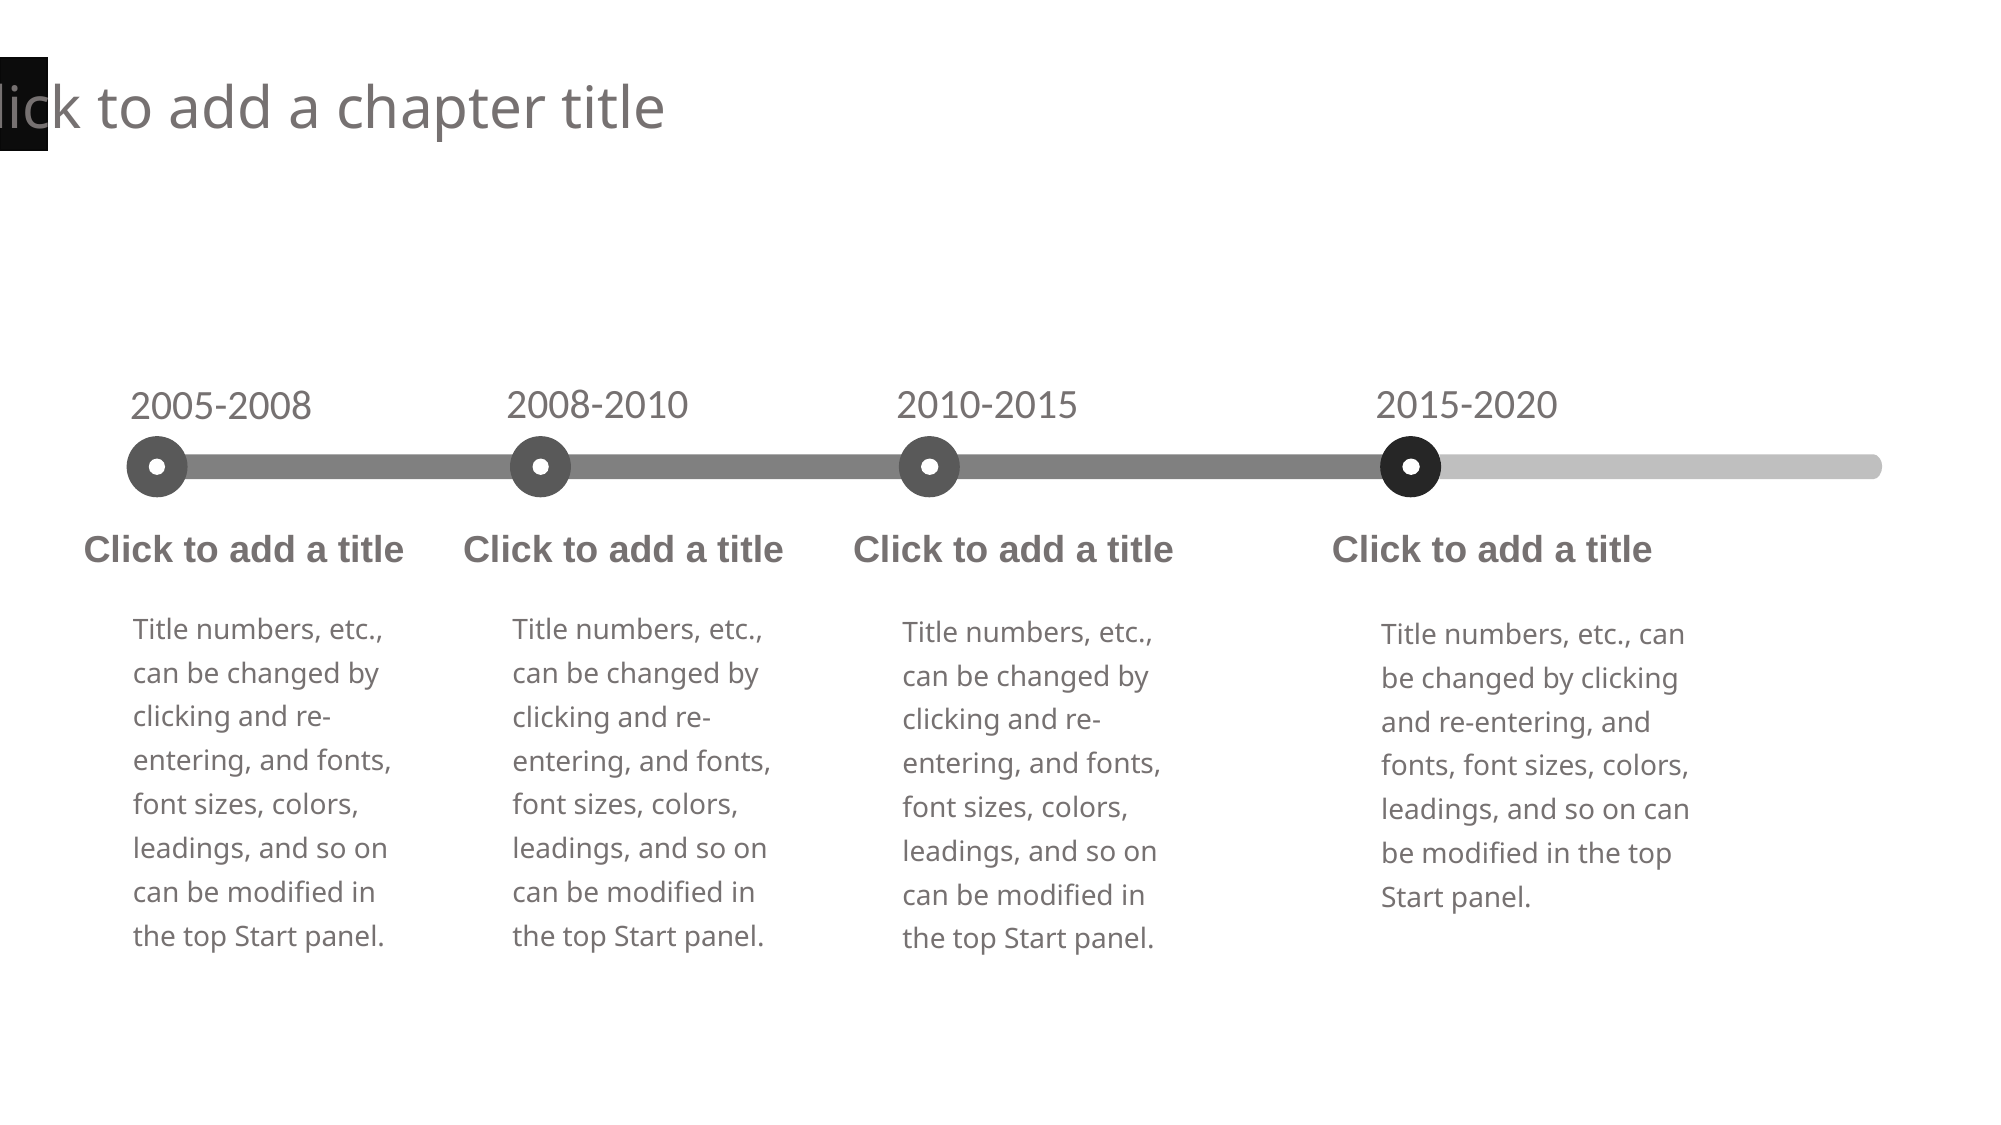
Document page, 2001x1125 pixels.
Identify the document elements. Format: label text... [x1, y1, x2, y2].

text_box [126, 436, 188, 498]
text_box Click to add a chapter title [0, 63, 682, 148]
text_box 2008-2010 [491, 369, 704, 434]
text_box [115, 517, 430, 875]
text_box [1363, 517, 1730, 836]
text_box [494, 517, 809, 875]
text_box [188, 454, 509, 480]
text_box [885, 517, 1187, 878]
text_box [571, 454, 898, 480]
text_box [1442, 454, 1883, 480]
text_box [1380, 436, 1442, 498]
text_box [509, 436, 571, 498]
text_box [960, 454, 1380, 480]
text_box [0, 57, 48, 63]
text_box 2005-2008 [115, 370, 328, 436]
text_box 2015-2020 [1360, 369, 1574, 434]
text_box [898, 436, 960, 498]
text_box 2010-2015 [881, 369, 1094, 434]
